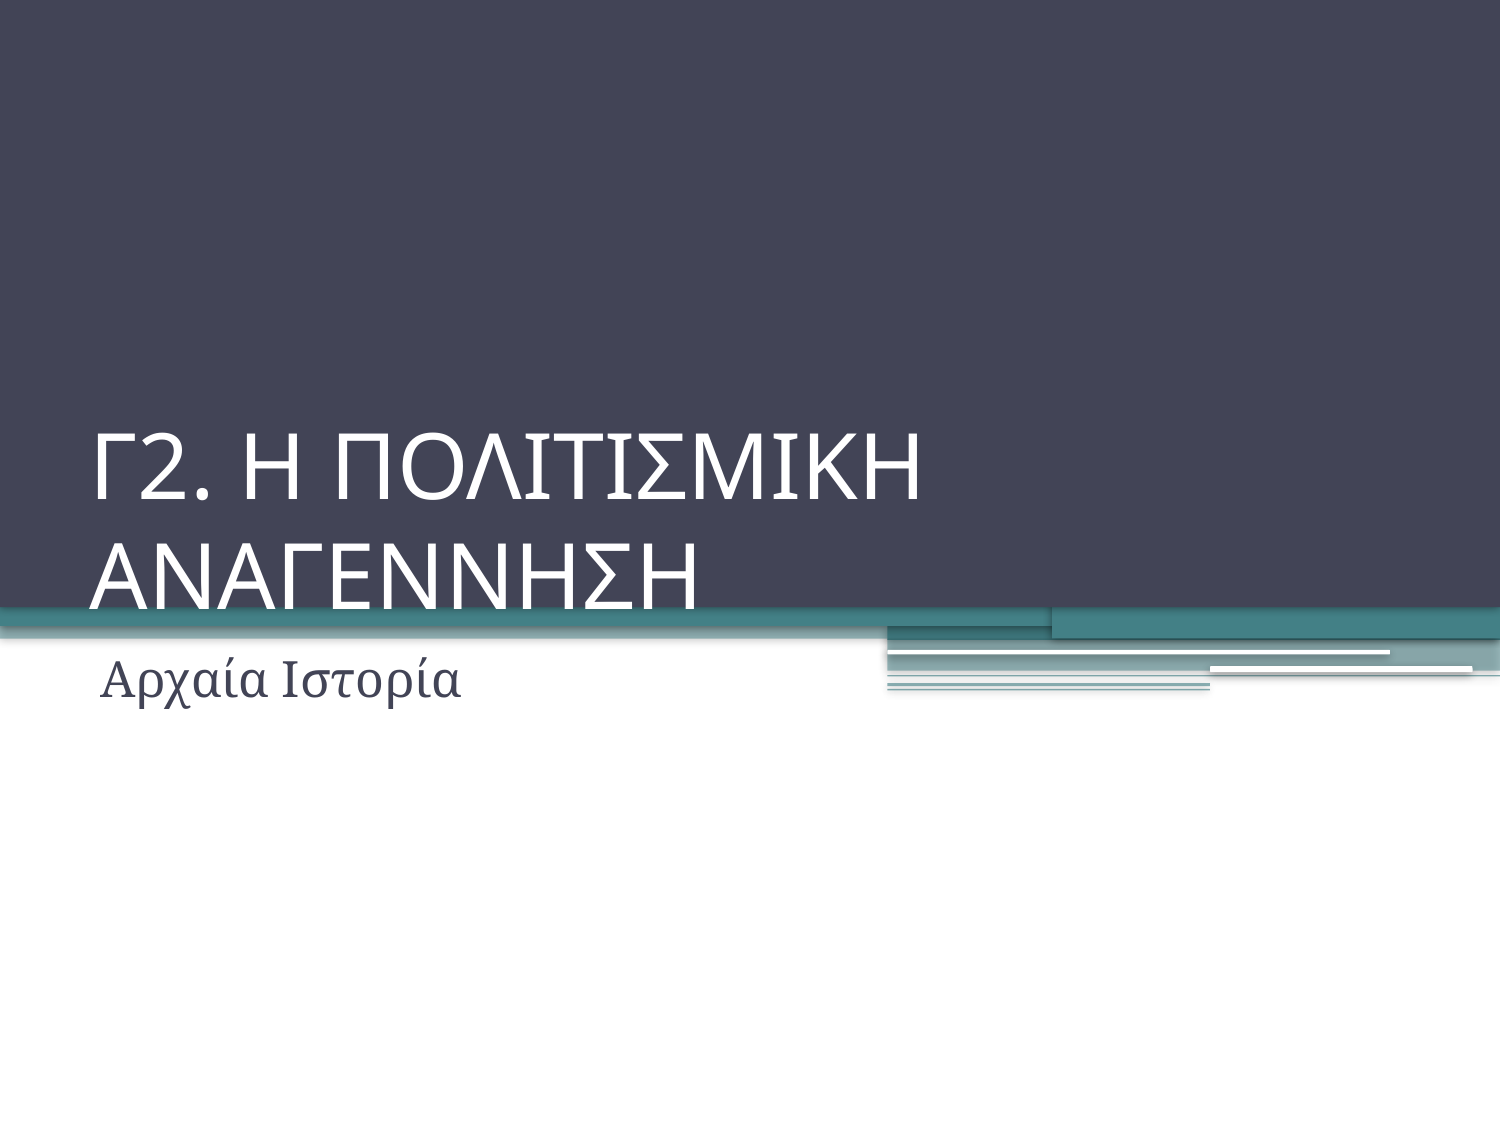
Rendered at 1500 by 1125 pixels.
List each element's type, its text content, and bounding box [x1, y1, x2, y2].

title Γ2. Η ΠΟΛΙΤΙΣΜΙΚΗ ΑΝΑΓΕΝΝΗΣΗ [75, 394, 1463, 636]
subtitle Αρχαία Ιστορία [75, 639, 888, 928]
